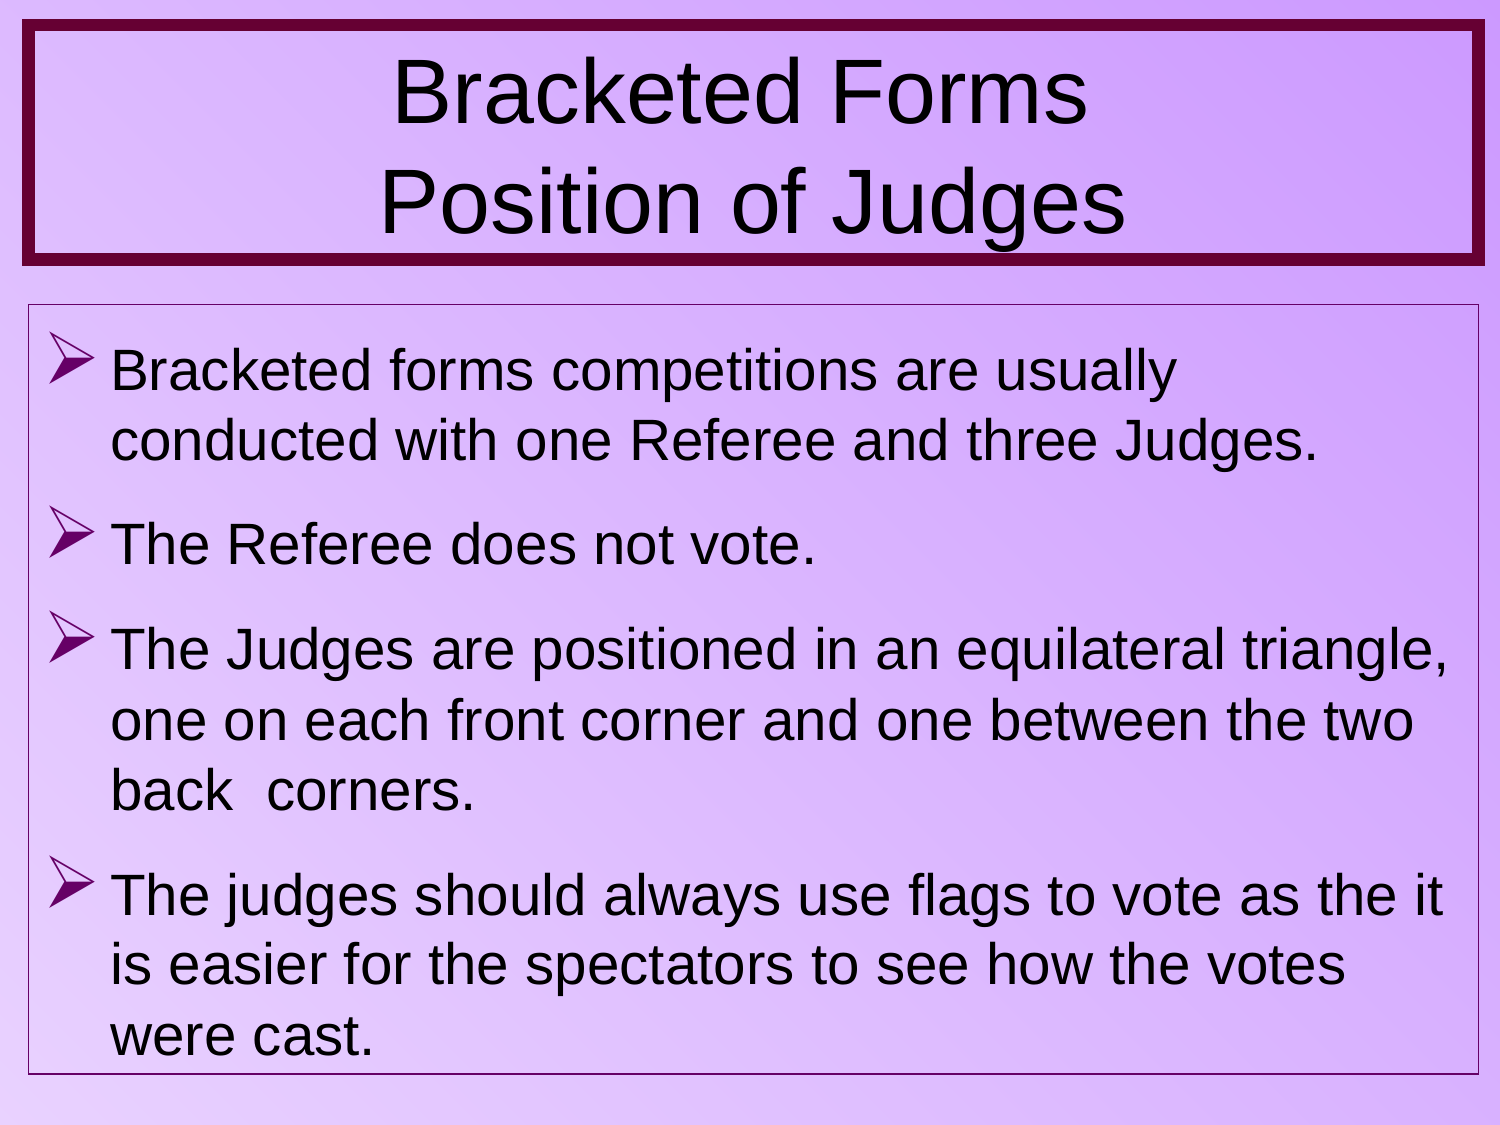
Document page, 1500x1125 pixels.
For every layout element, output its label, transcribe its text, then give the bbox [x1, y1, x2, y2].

text_box Bracketed forms competitions are usually conducted with one Referee and three Judges. The Referee does not vote. The Judges are positioned in an equilateral triangle, one on each front corner and one between the two back corners. The judges should always use flags to vote as the it is easier for the spectators to see how the votes were cast. [28, 304, 1479, 1074]
text_box Bracketed Forms Position of Judges [28, 24, 1479, 260]
